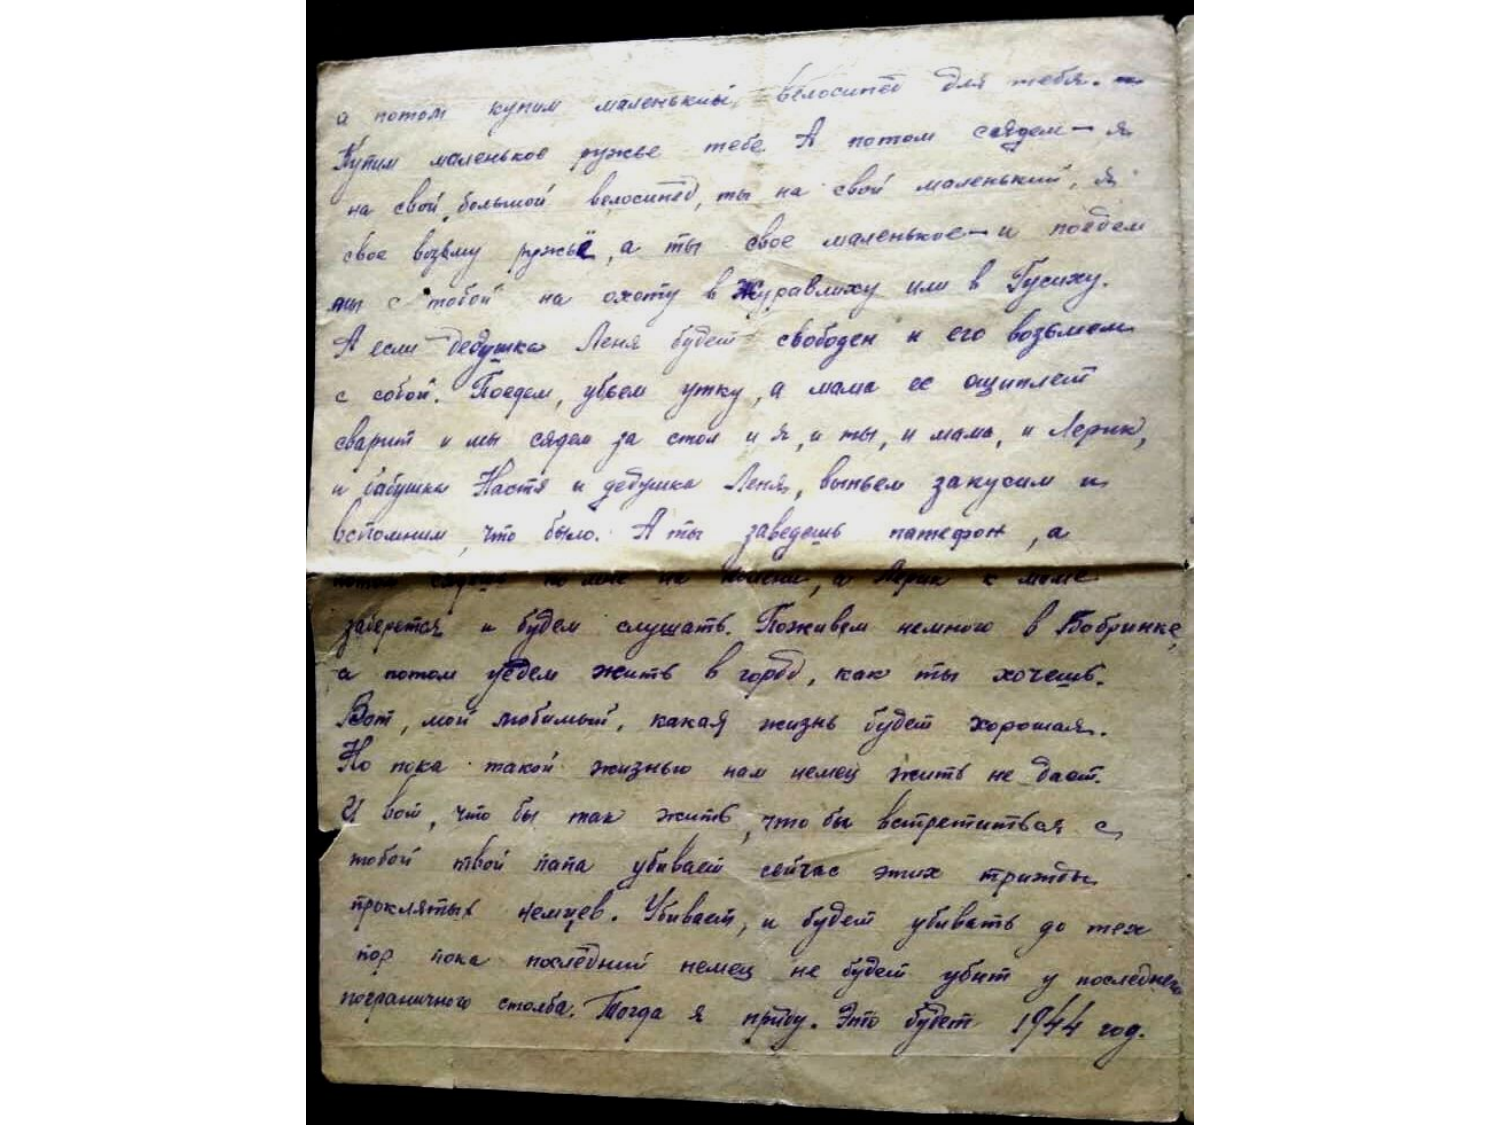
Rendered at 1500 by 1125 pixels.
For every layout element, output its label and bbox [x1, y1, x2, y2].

picture [306, 0, 1194, 1125]
